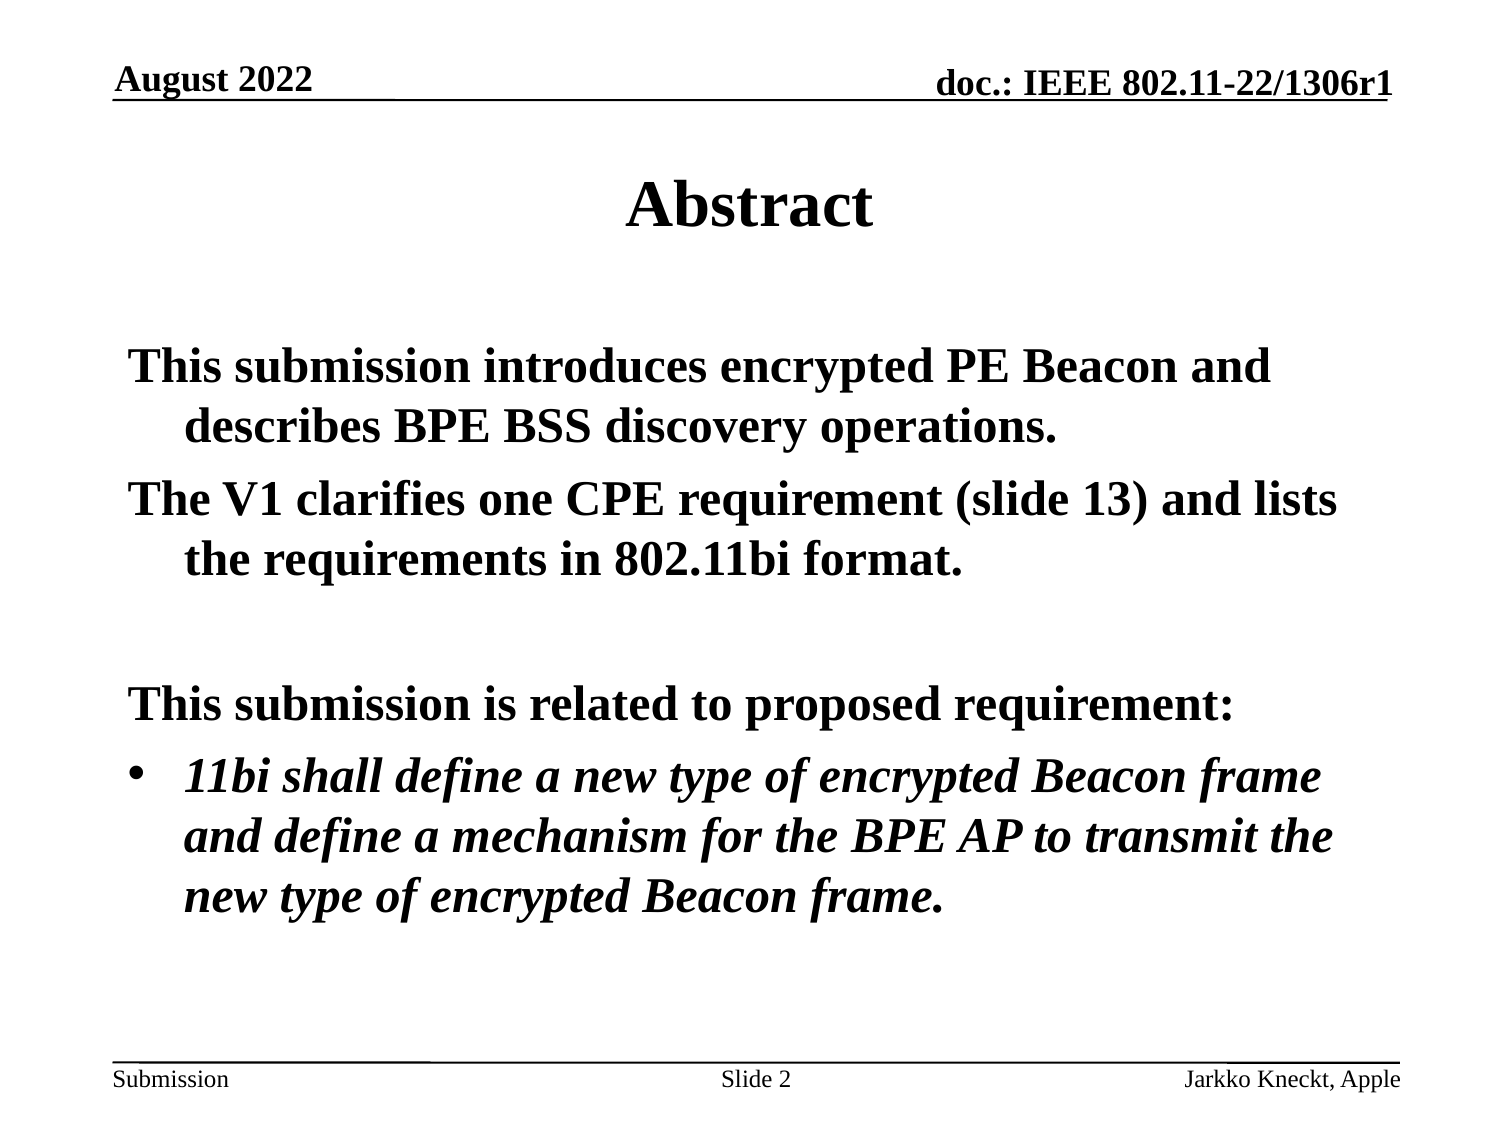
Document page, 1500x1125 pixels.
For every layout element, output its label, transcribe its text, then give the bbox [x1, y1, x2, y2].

slide_number Slide 2 [712, 1061, 800, 1123]
list This submission introduces encrypted PE Beacon and describes BPE BSS discovery operations. The V1 clarifies one CPE requirement (slide 13) and lists the requirements in 802.11bi format. This submission is related to proposed requirement: 11bi shall define a new type of encrypted Beacon frame and define a mechanism for the BPE AP to transmit the new type of encrypted Beacon frame. [112, 324, 1388, 1001]
title Abstract [112, 112, 1388, 288]
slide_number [114, 54, 540, 100]
footer Jarkko Kneckt, Apple [902, 1061, 1402, 1093]
